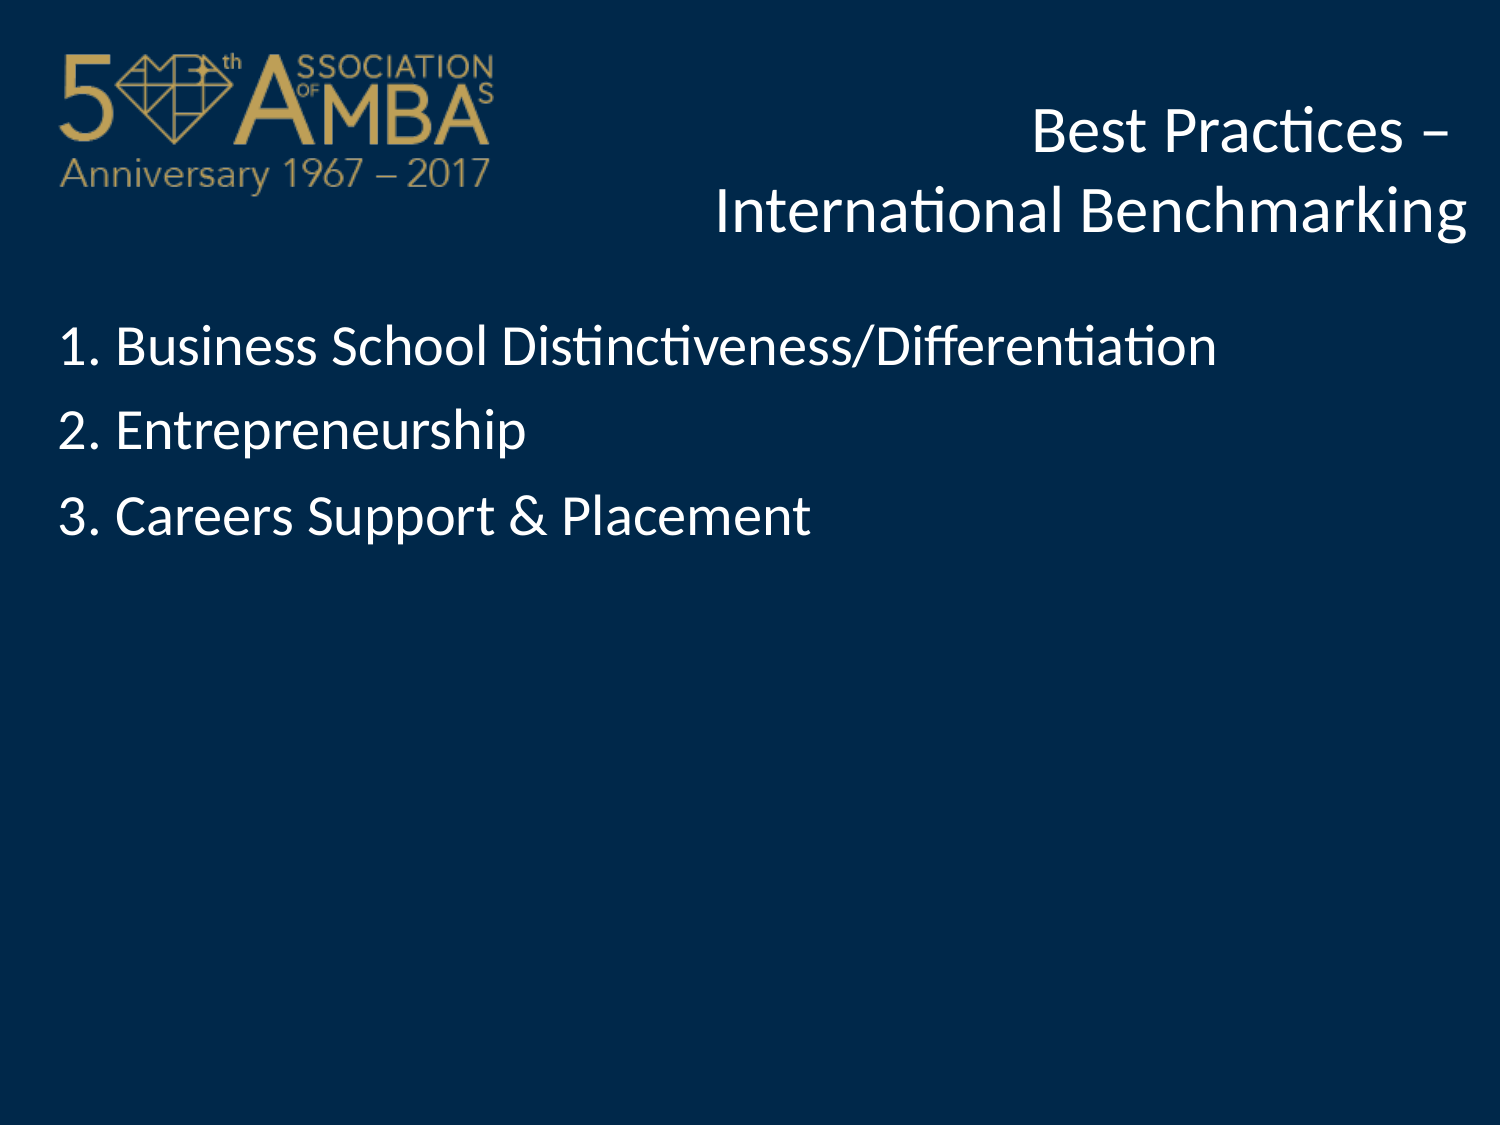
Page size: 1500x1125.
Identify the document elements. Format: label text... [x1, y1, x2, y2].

text_box 2. Entrepreneurship [50, 332, 1500, 418]
text_box 3. Careers Support & Placement [50, 418, 1500, 606]
text_box 1. Business School Distinctiveness/Differentiation [50, 248, 1500, 332]
picture [43, 36, 508, 198]
text_box Best Practices – International Benchmarking [50, 78, 1476, 254]
